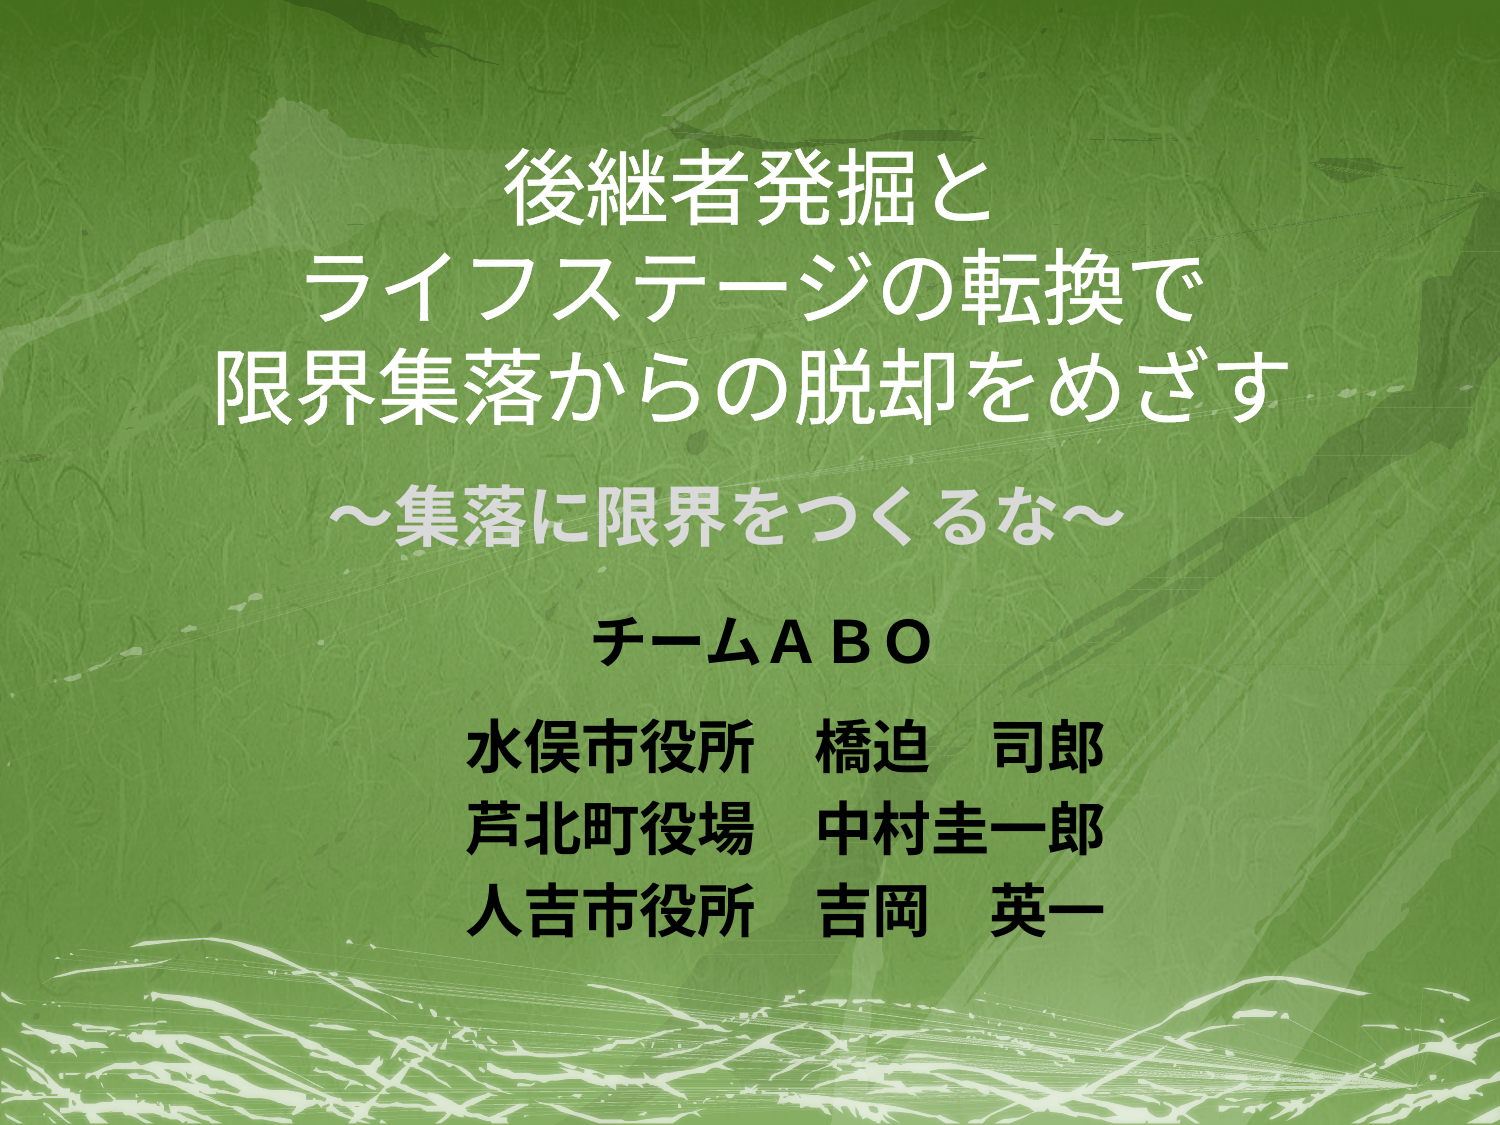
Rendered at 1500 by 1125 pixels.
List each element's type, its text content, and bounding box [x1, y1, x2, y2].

text_box ～集落に限界をつくるな～ [312, 467, 1187, 562]
title 後継者発掘と ライフステージの転換で 限界集落からの脱却をめざす [82, 113, 1423, 457]
text_box 水俣市役所 橋迫 司郎 芦北町役場 中村圭一郎 人吉市役所 吉岡 英一 [70, 703, 1500, 997]
text_box チームＡＢＯ [515, 597, 1012, 700]
